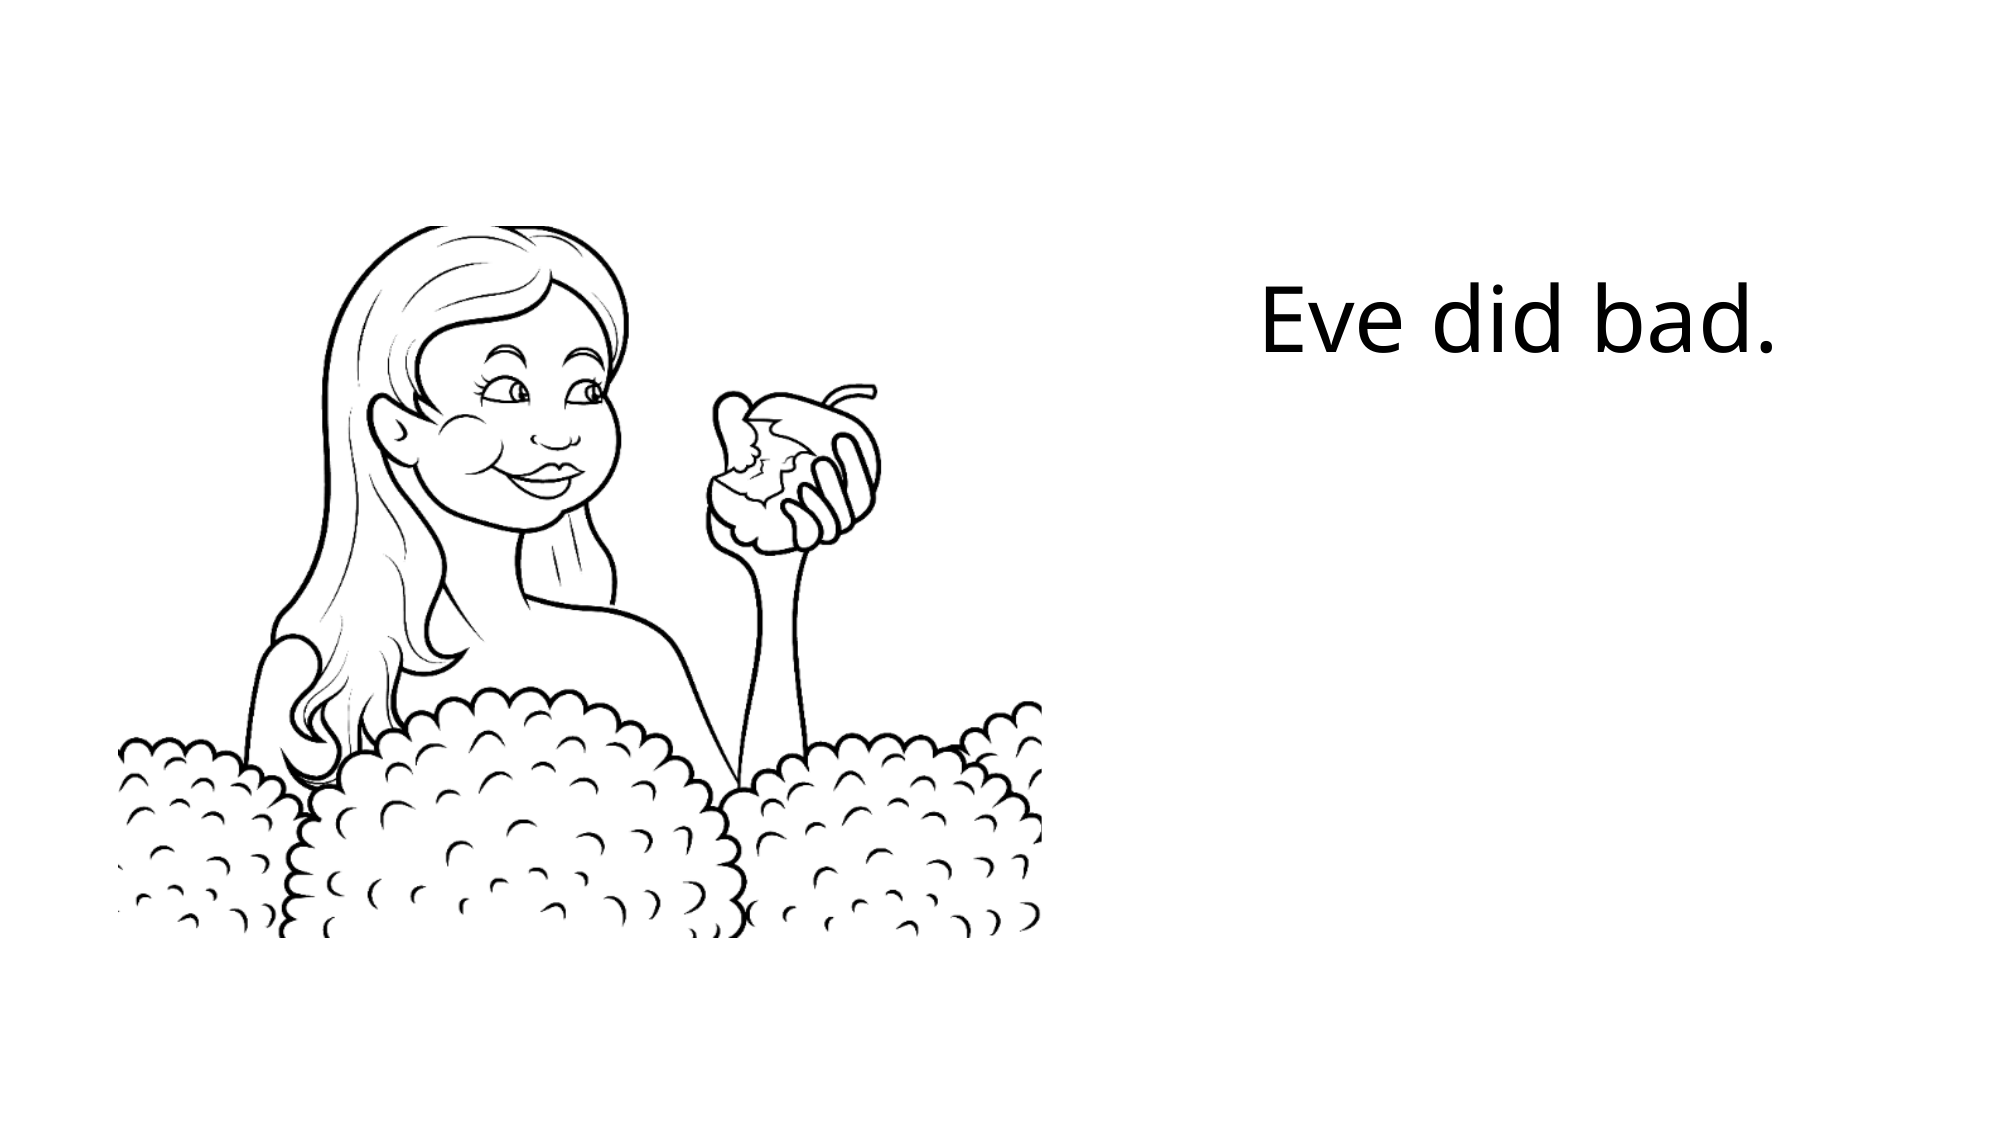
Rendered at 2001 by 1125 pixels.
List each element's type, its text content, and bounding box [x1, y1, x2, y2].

picture [118, 226, 1042, 938]
list Eve did bad. [1205, 265, 1819, 421]
